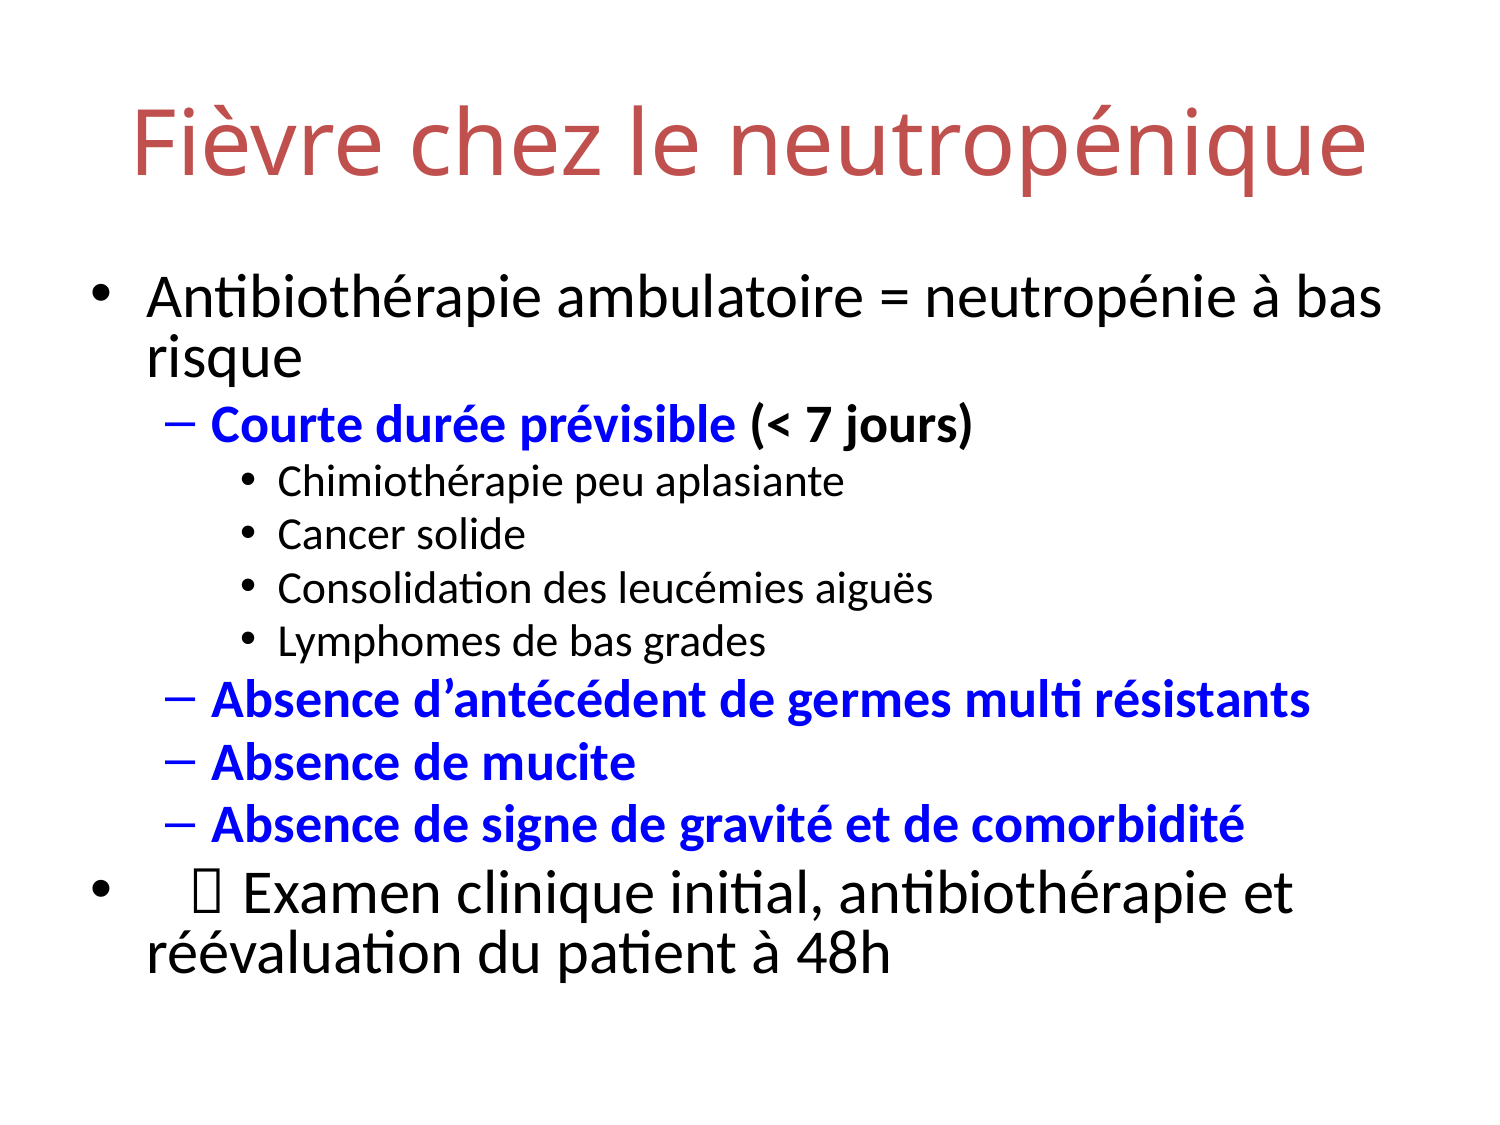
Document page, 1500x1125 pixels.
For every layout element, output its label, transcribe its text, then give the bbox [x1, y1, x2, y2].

list Antibiothérapie ambulatoire = neutropénie à bas risque Courte durée prévisible (< 7 jours) Chimiothérapie peu aplasiante Cancer solide Consolidation des leucémies aiguës Lymphomes de bas grades Absence d’antécédent de germes multi résistants Absence de mucite Absence de signe de gravité et de comorbidité  Examen clinique initial, antibiothérapie et réévaluation du patient à 48h [74, 262, 1426, 1088]
title Fièvre chez le neutropénique [74, 44, 1426, 233]
